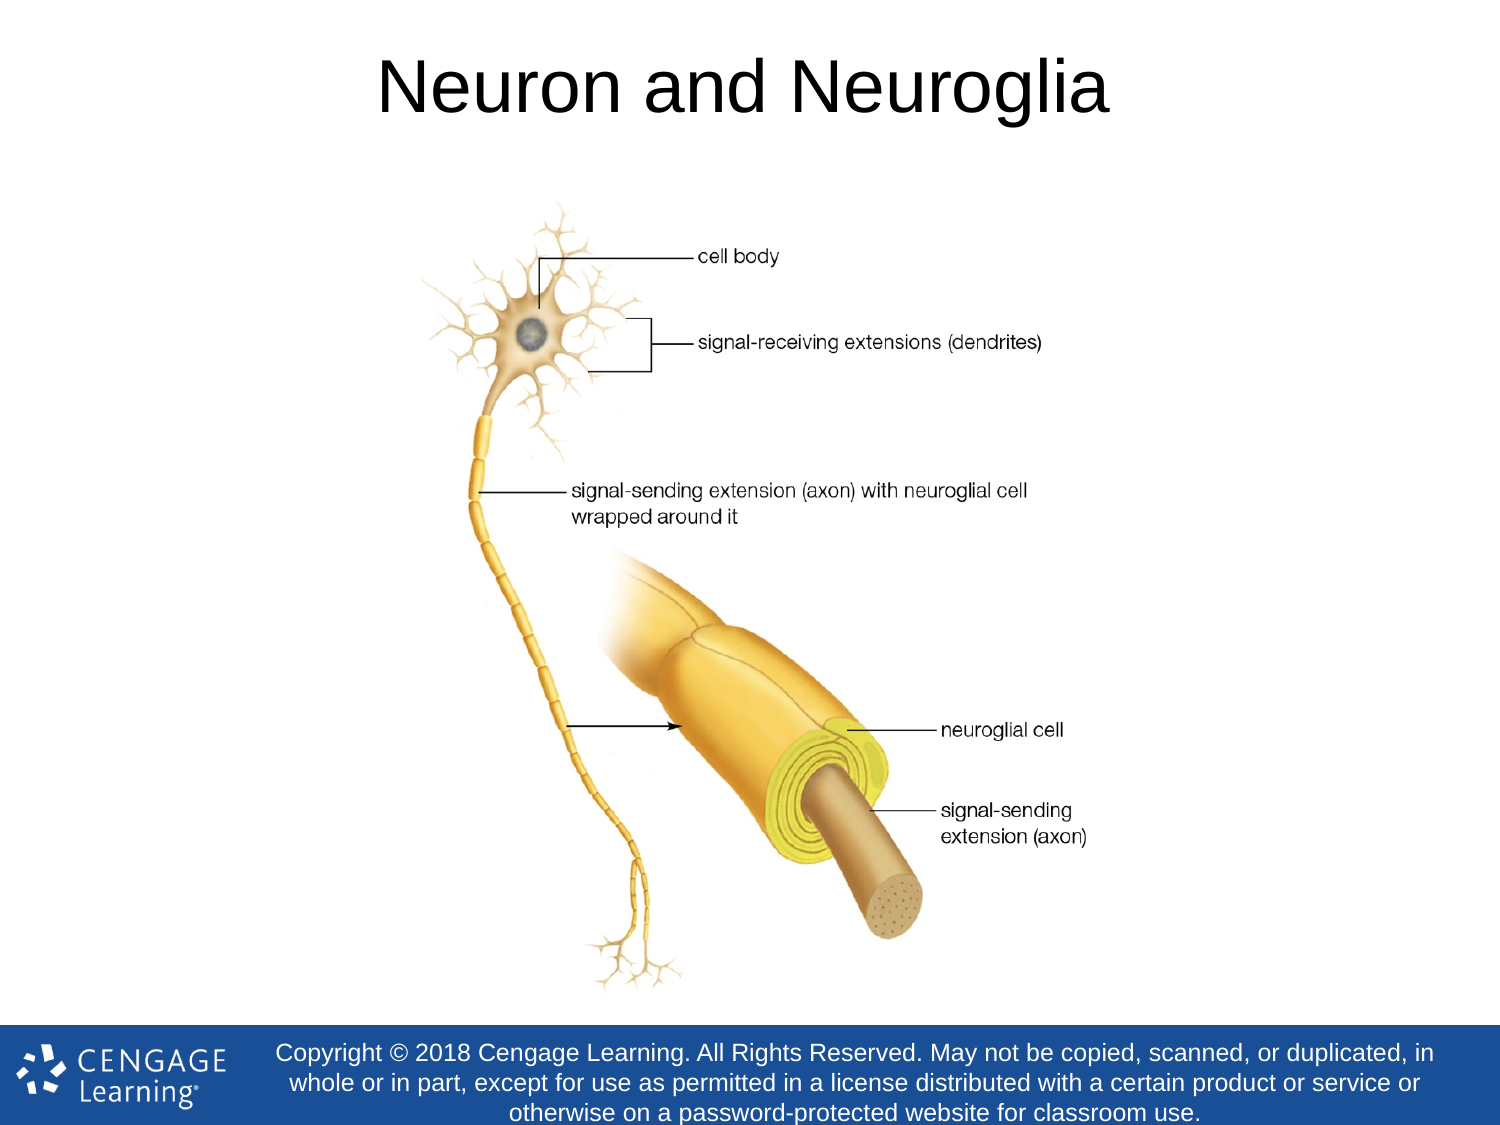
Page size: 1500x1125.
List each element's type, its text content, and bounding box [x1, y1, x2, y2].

picture [12, 1040, 229, 1113]
picture [413, 199, 1086, 1001]
title Neuron and Neuroglia [85, 0, 1403, 165]
